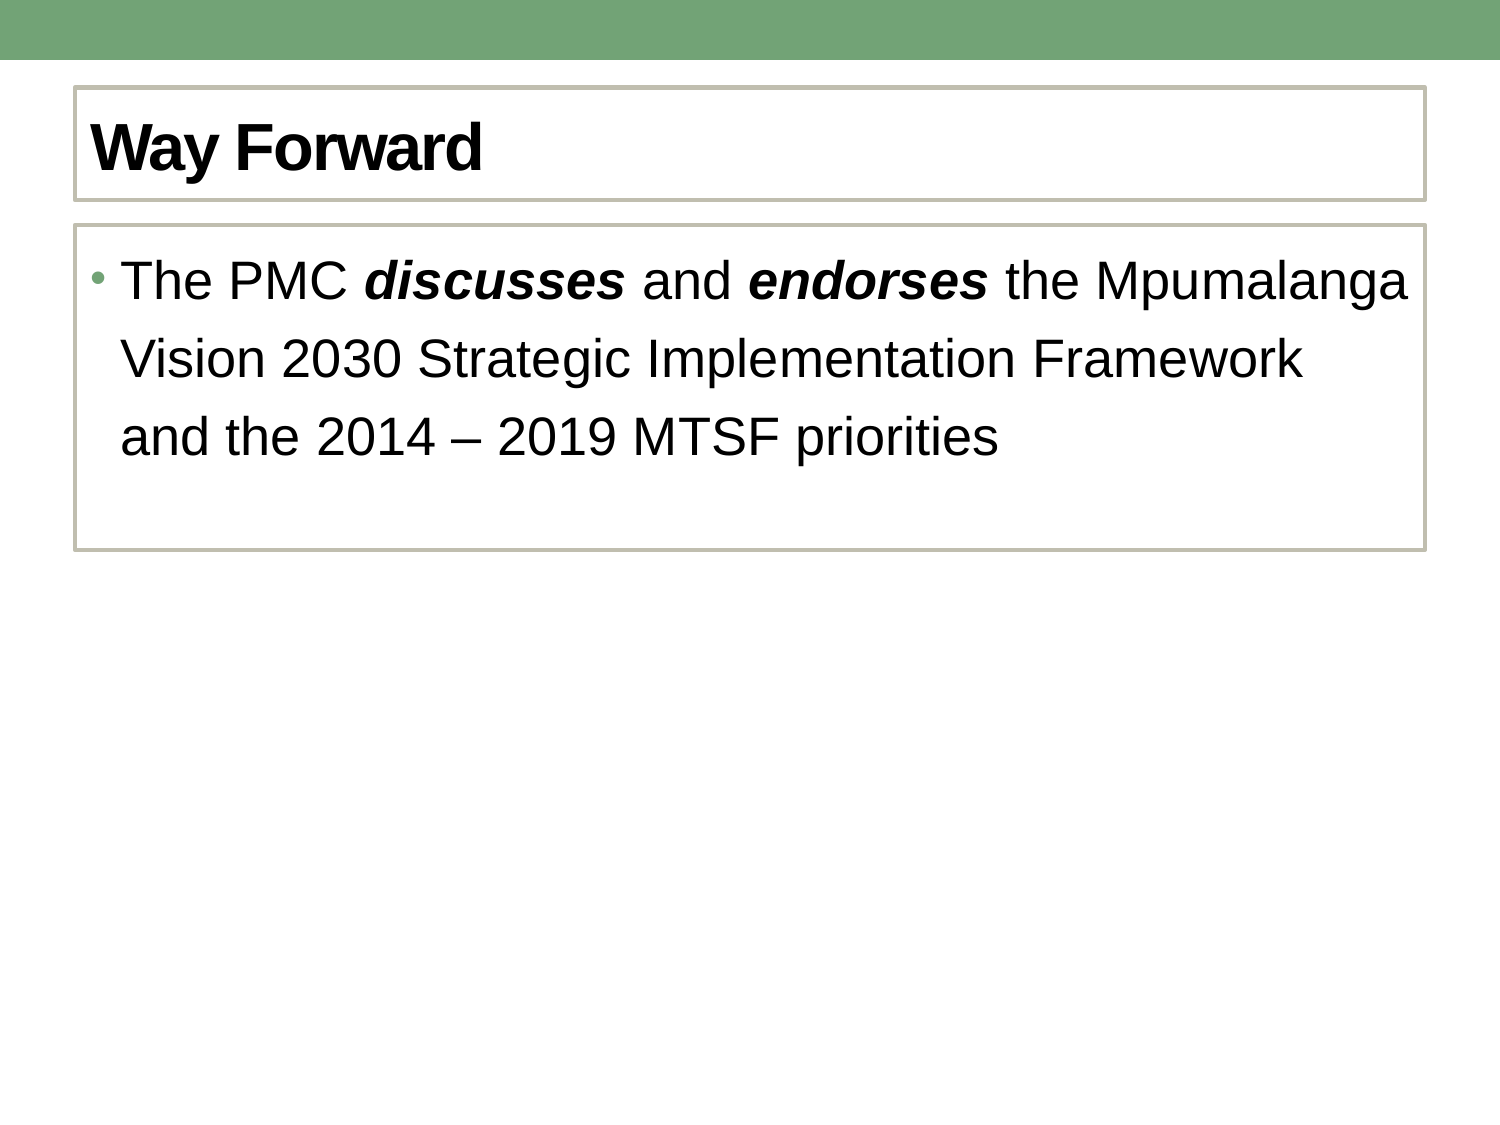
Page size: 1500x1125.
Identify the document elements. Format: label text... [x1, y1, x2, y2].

title Way Forward [73, 85, 1427, 202]
list The PMC discusses and endorses the Mpumalanga Vision 2030 Strategic Implementation Framework and the 2014 – 2019 MTSF priorities [73, 223, 1427, 552]
